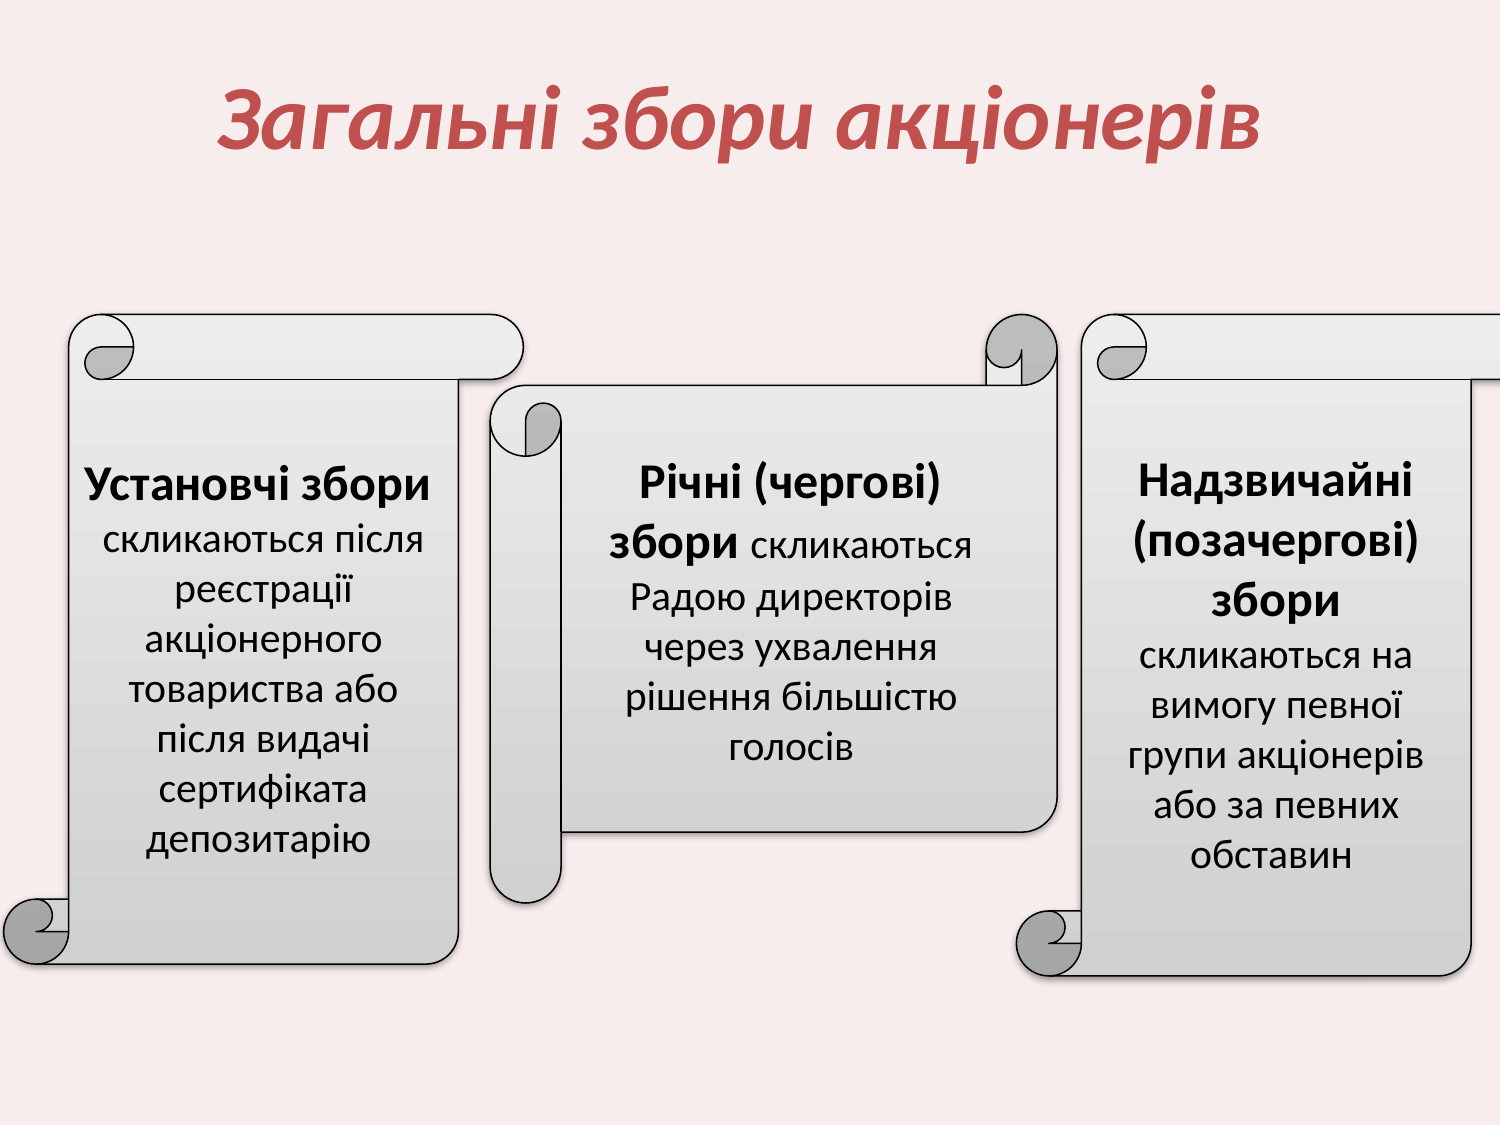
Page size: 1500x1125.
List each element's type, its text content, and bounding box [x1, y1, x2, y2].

title Загальні збори акціонерів [64, 19, 1415, 207]
text_box Надзвичайні (позачергові) збори скликаються на вимогу певної групи акціонерів або за певних обставин [1015, 313, 1500, 977]
text_box Річні (чергові) збори скликаються Радою директорів через ухвалення рішення більшістю голосів [489, 313, 1058, 904]
text_box Установчі збори скликаються після реєстрації акціонерного товариства або після видачі сертифіката депозитарію [2, 313, 525, 965]
